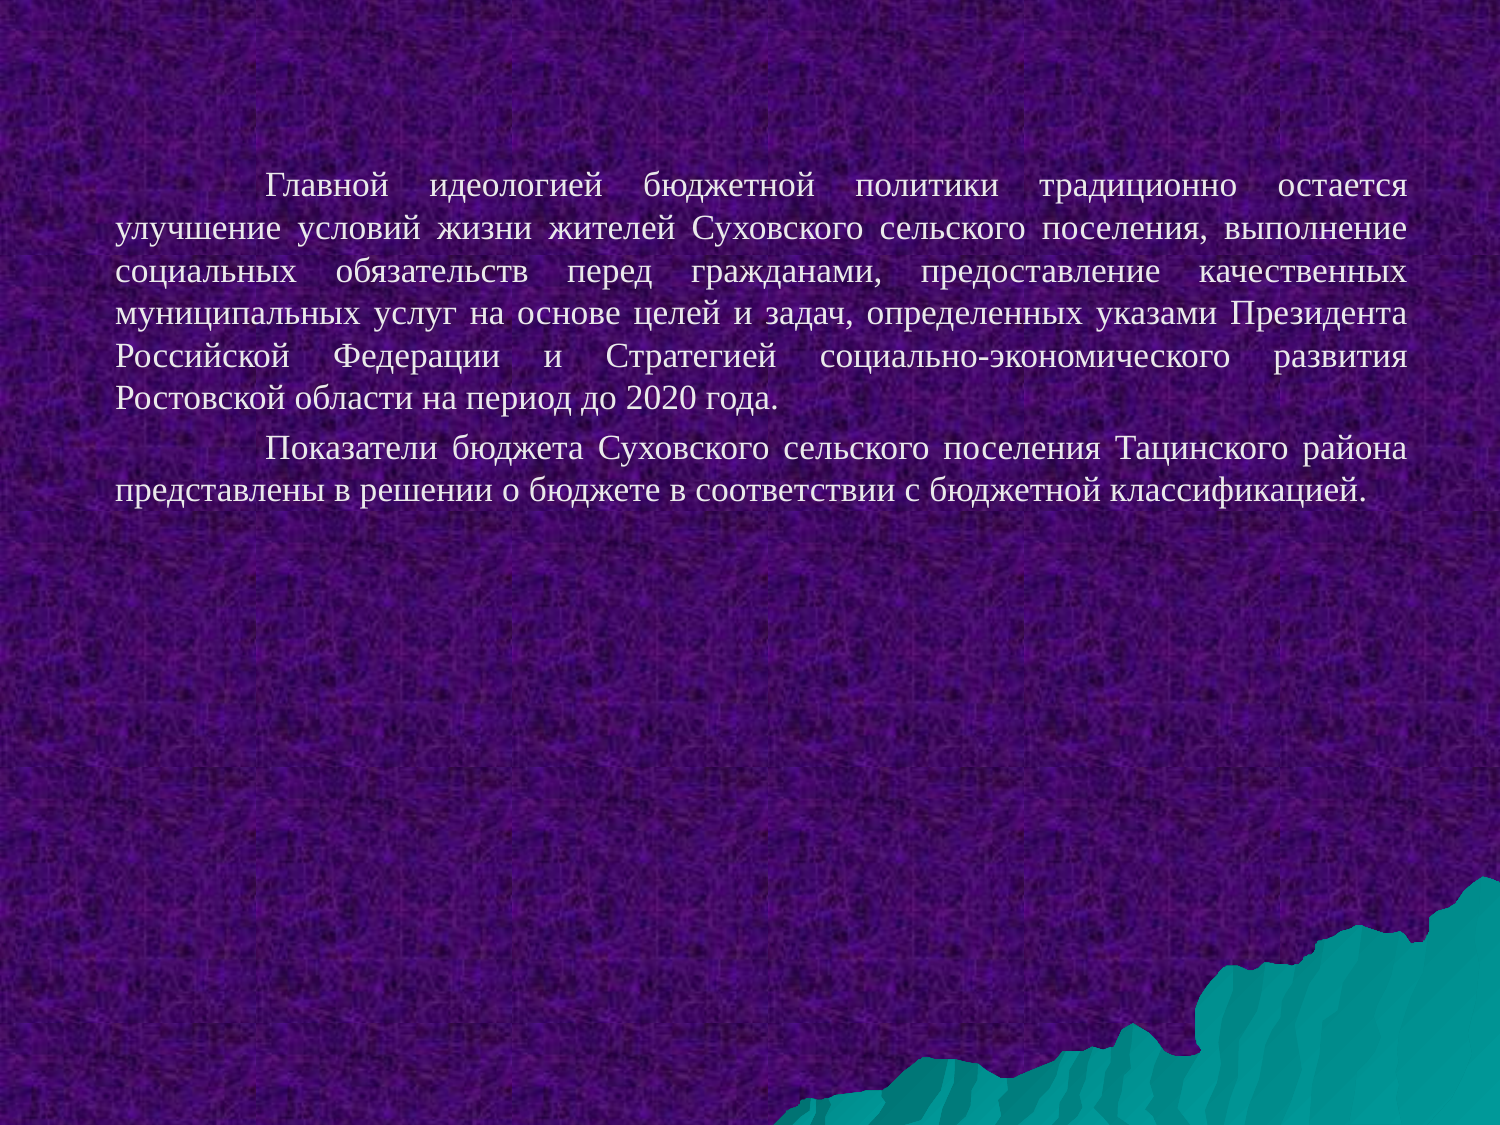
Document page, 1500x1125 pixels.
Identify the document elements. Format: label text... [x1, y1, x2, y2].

subtitle Главной идеологией бюджетной политики традиционно остается улучшение условий жизни жителей Суховского сельского поселения, выполнение социальных обязательств перед гражданами, предоставление качественных муниципальных услуг на основе целей и задач, определенных указами Президента Российской Федерации и Стратегией социально-экономического развития Ростовской области на период до 2020 года. Показатели бюджета Суховского сельского поселения Тацинского района представлены в решении о бюджете в соответствии с бюджетной классификацией. [100, 101, 1424, 1048]
picture [1163, 1048, 1200, 1056]
picture [0, 0, 1500, 1125]
